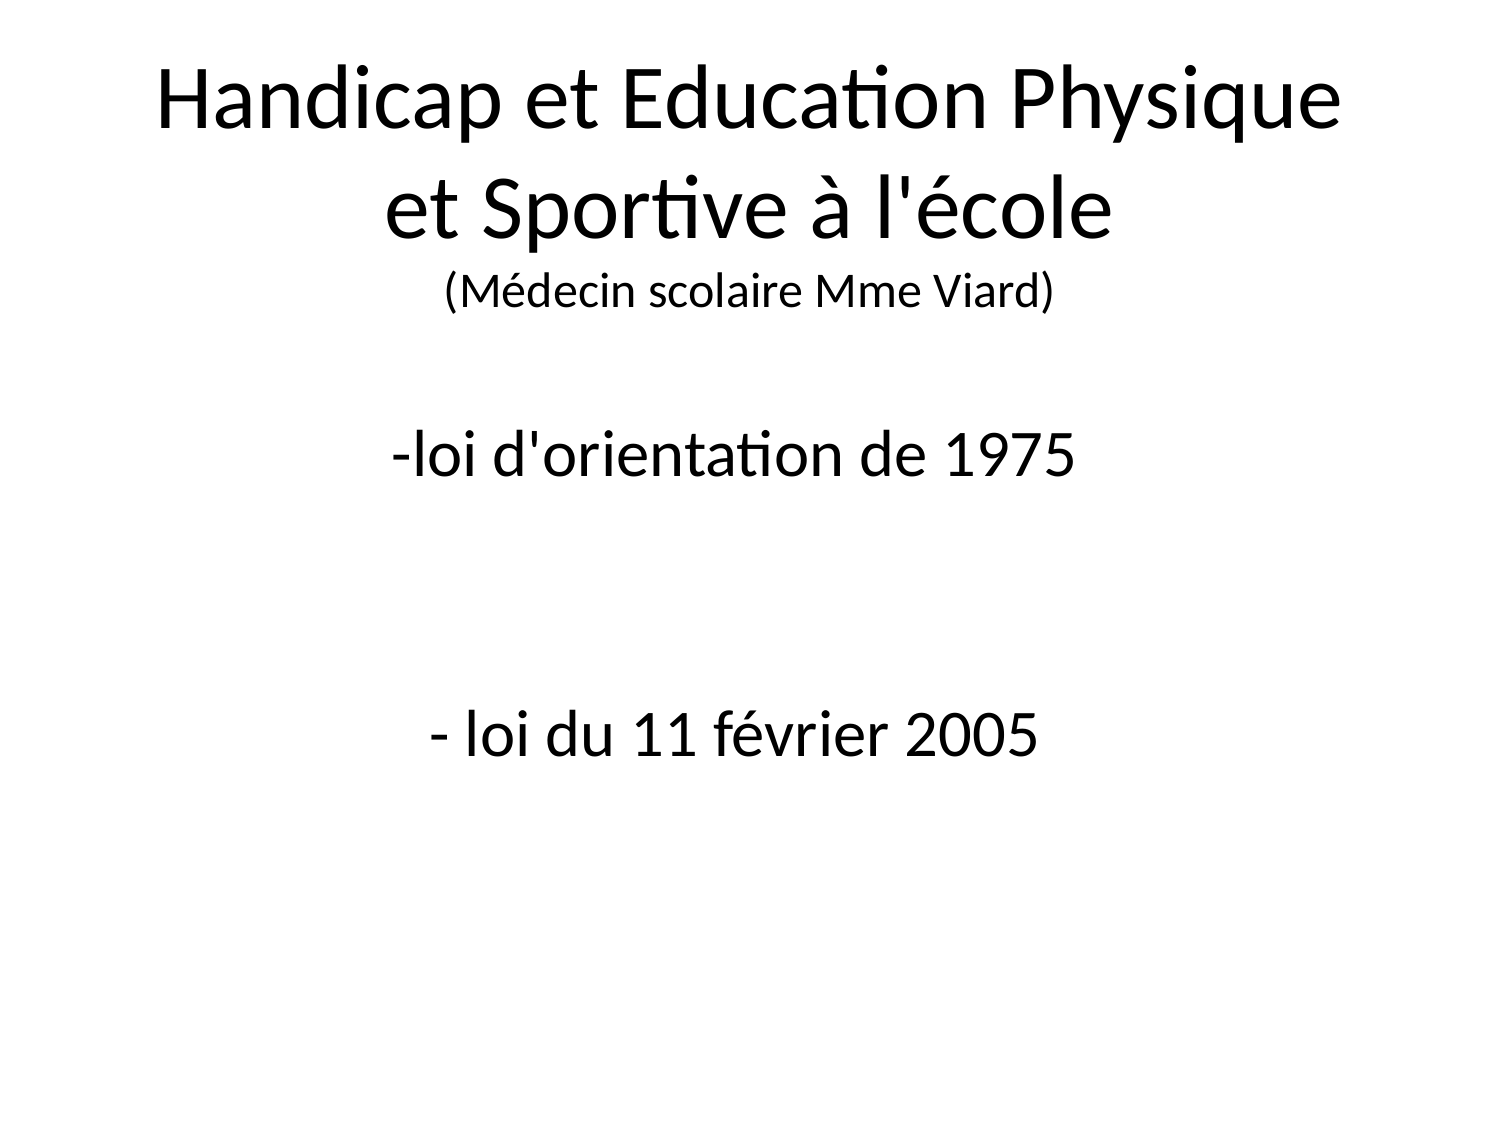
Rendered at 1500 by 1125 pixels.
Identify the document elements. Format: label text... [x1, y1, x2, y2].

subtitle -loi d'orientation de 1975 - loi du 11 février 2005 [75, 263, 1395, 916]
title Handicap et Education Physique et Sportive à l'école (Médecin scolaire Mme Viard) [75, 29, 1425, 325]
